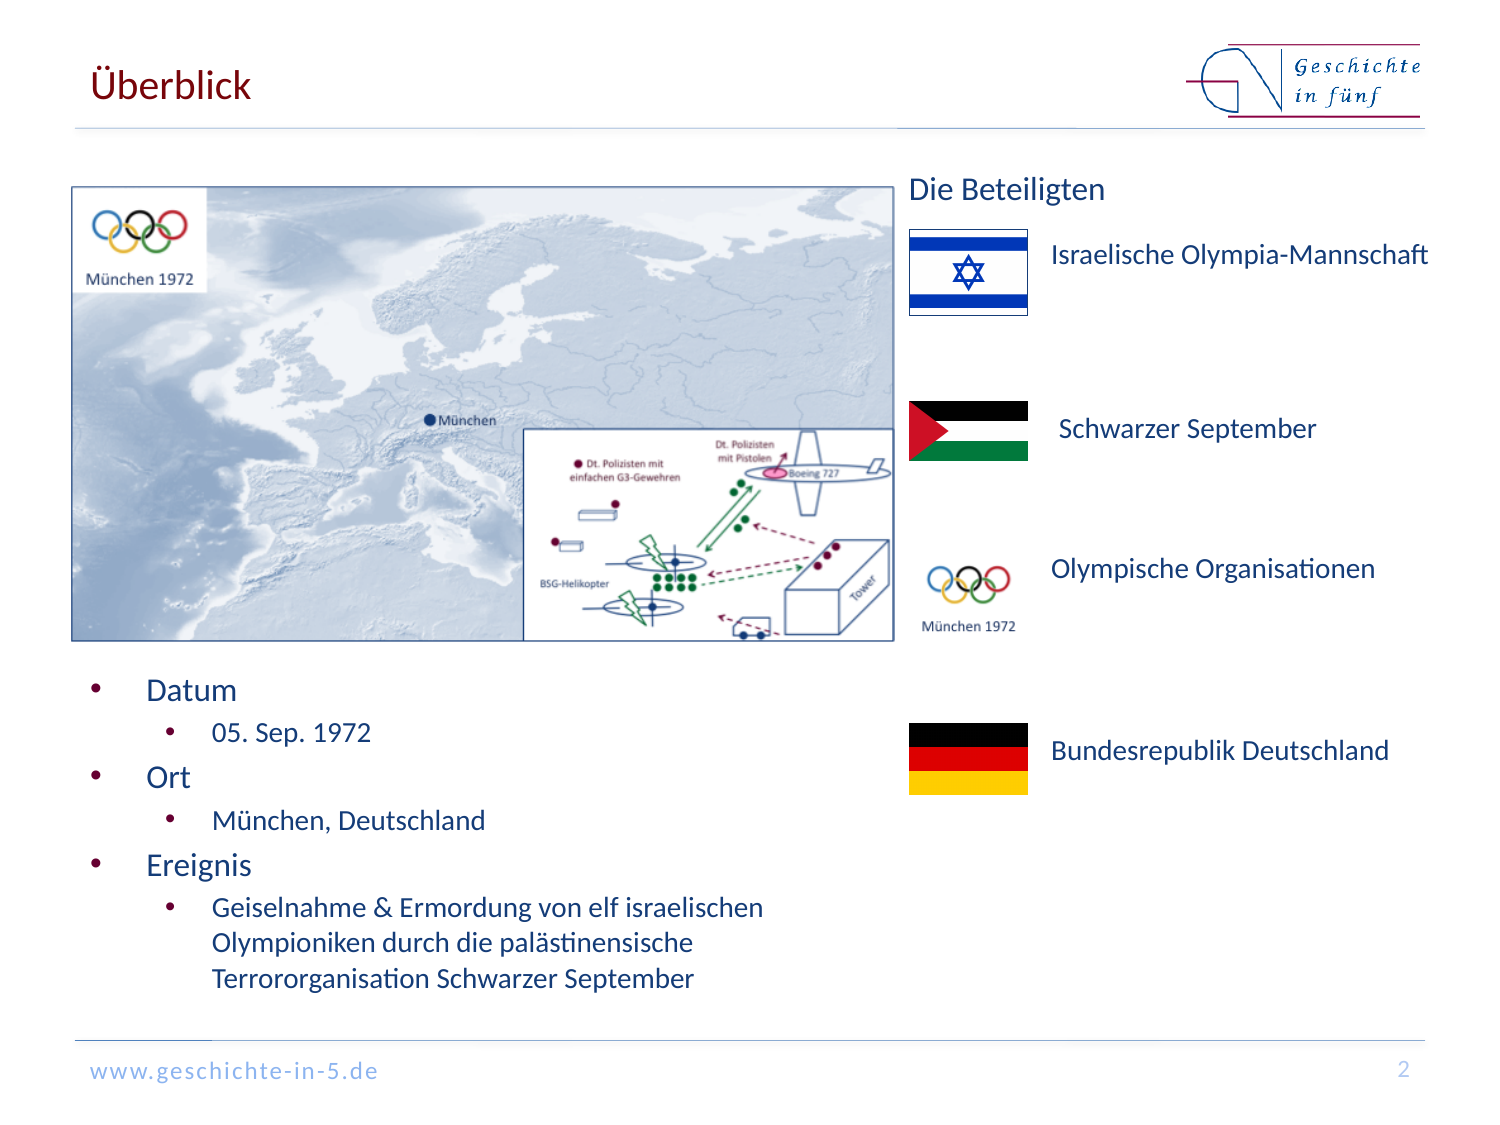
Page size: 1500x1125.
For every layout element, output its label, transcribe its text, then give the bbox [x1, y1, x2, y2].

picture [909, 401, 1028, 461]
title Überblick [75, 45, 1183, 122]
picture [70, 185, 895, 643]
list Datum 05. Sep. 1972 Ort München, Deutschland Ereignis Geiselnahme & Ermordung von elf israelischen Olympioniken durch die palästinensische Terrororganisation Schwarzer September [75, 660, 899, 1043]
text_box Die Beteiligten [894, 159, 1281, 215]
picture [909, 723, 1028, 795]
text_box Olympische Organisationen [1036, 541, 1444, 592]
picture [1182, 38, 1425, 122]
picture [909, 545, 1028, 639]
text_box Schwarzer September [1044, 401, 1456, 452]
text_box Bundesrepublik Deutschland [1036, 723, 1448, 774]
text_box Israelische Olympia-Mannschaft [1036, 228, 1444, 313]
picture [909, 229, 1028, 316]
slide_number 2 [1074, 1042, 1425, 1093]
